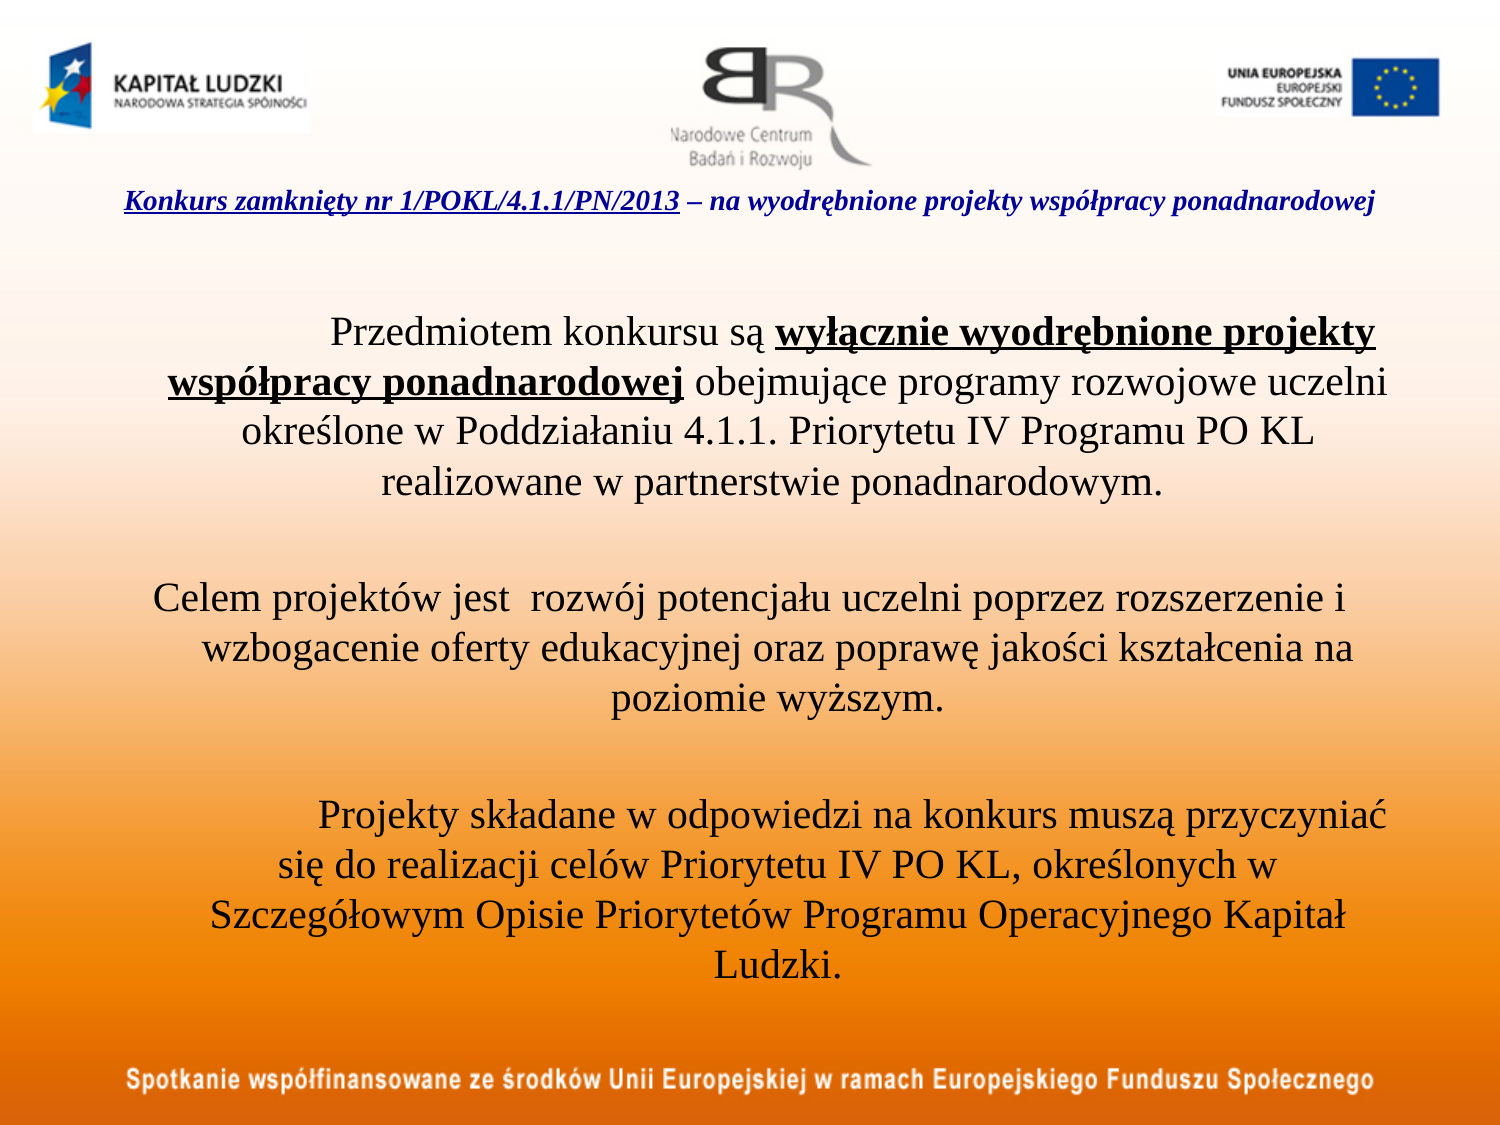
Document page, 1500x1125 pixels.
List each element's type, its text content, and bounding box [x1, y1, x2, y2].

title Konkurs zamknięty nr 1/POKL/4.1.1/PN/2013 – na wyodrębnione projekty współpracy ponadnarodowej [74, 44, 1426, 233]
picture [0, 0, 1500, 1125]
list Przedmiotem konkursu są wyłącznie wyodrębnione projekty współpracy ponadnarodowej obejmujące programy rozwojowe uczelni określone w Poddziałaniu 4.1.1. Priorytetu IV Programu PO KL realizowane w partnerstwie ponadnarodowym. Celem projektów jest rozwój potencjału uczelni poprzez rozszerzenie i wzbogacenie oferty edukacyjnej oraz poprawę jakości kształcenia na poziomie wyższym. Projekty składane w odpowiedzi na konkurs muszą przyczyniać się do realizacji celów Priorytetu IV PO KL, określonych w Szczegółowym Opisie Priorytetów Programu Operacyjnego Kapitał Ludzki. [74, 262, 1426, 1006]
